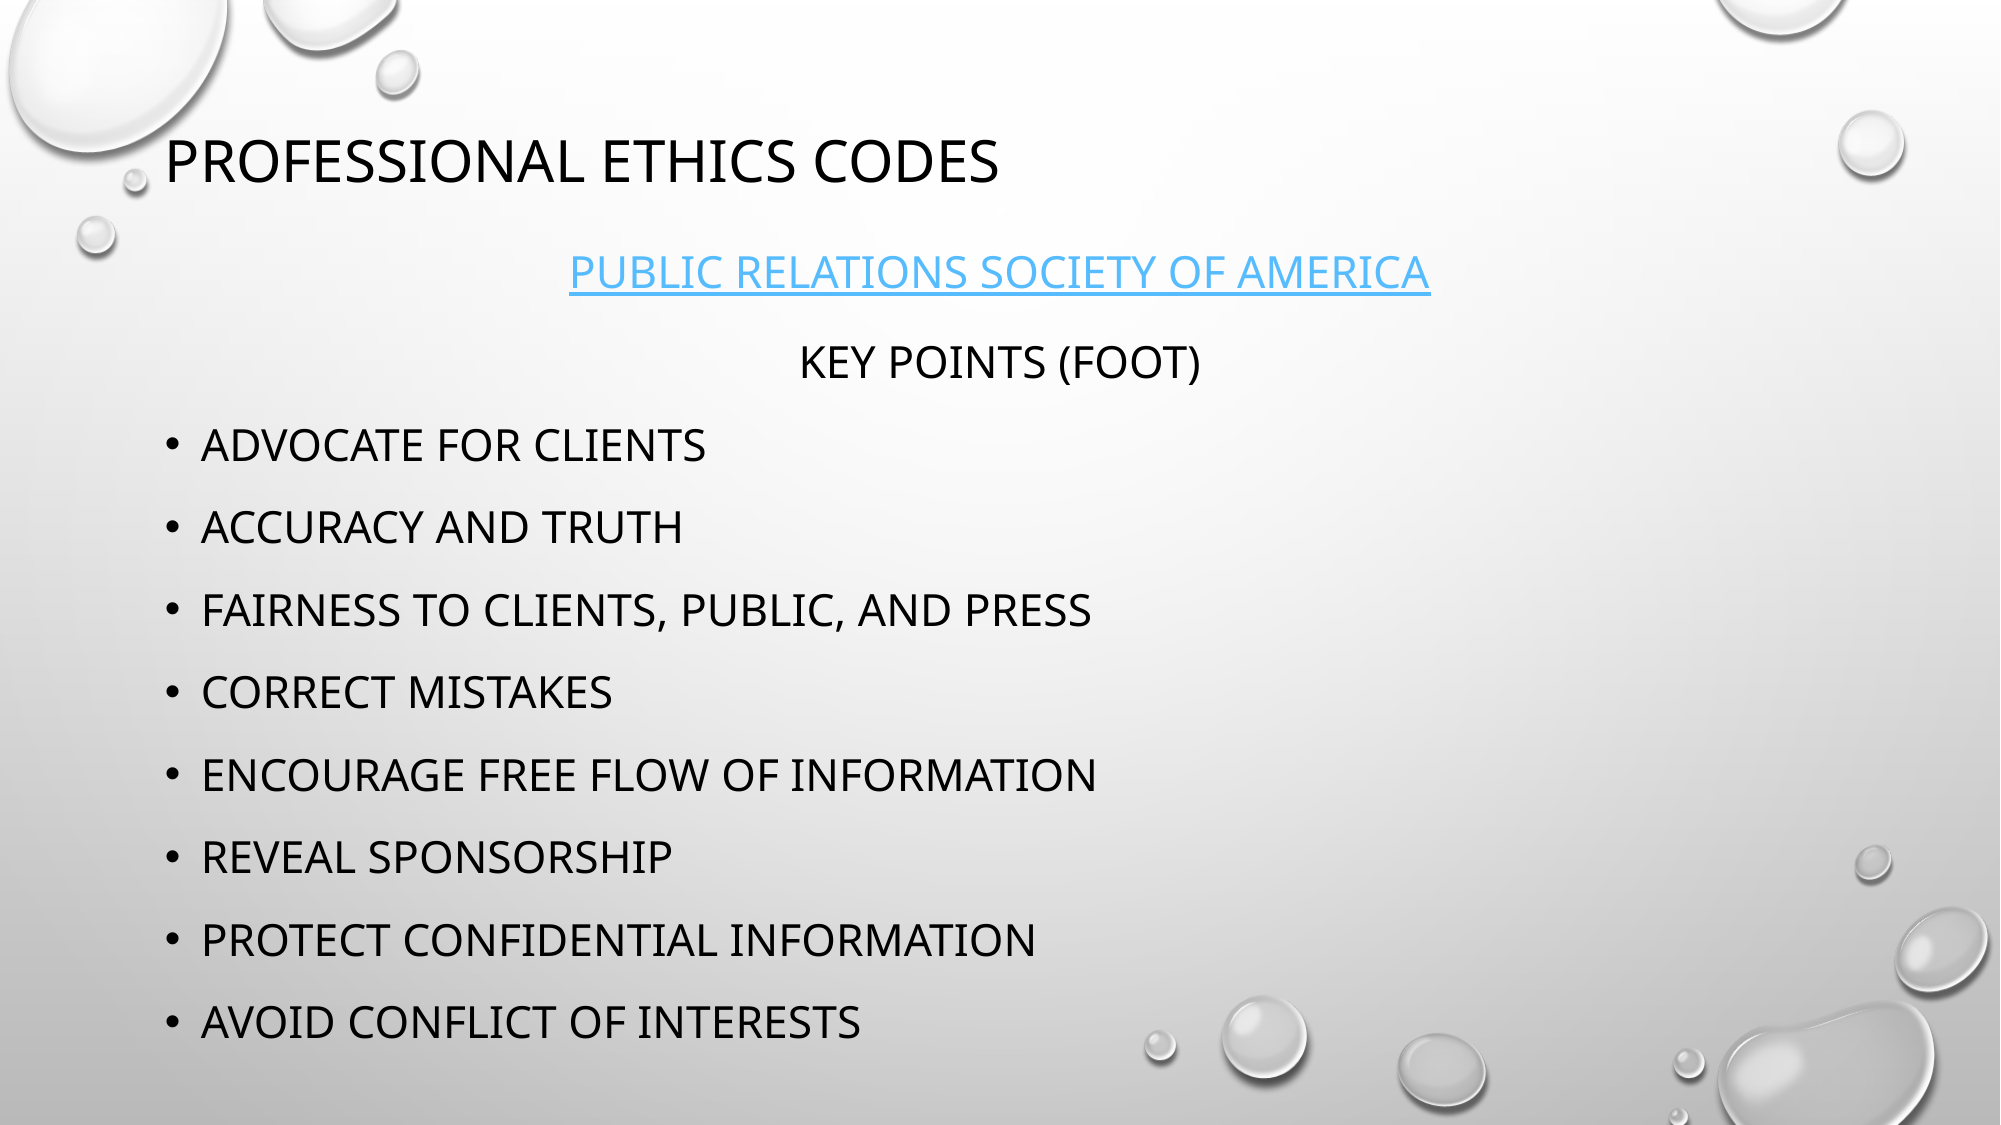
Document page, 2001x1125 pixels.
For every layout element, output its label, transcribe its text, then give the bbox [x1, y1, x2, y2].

list Public Relations Society of America key points (Foot) Advocate for clients Accuracy and truth Fairness to clients, public, and press Correct mistakes Encourage free flow of information Reveal sponsorship Protect confidential information Avoid conflict of interests [149, 224, 1850, 1062]
picture [0, 0, 2000, 1125]
title Professional ethics codes [149, 101, 1851, 225]
